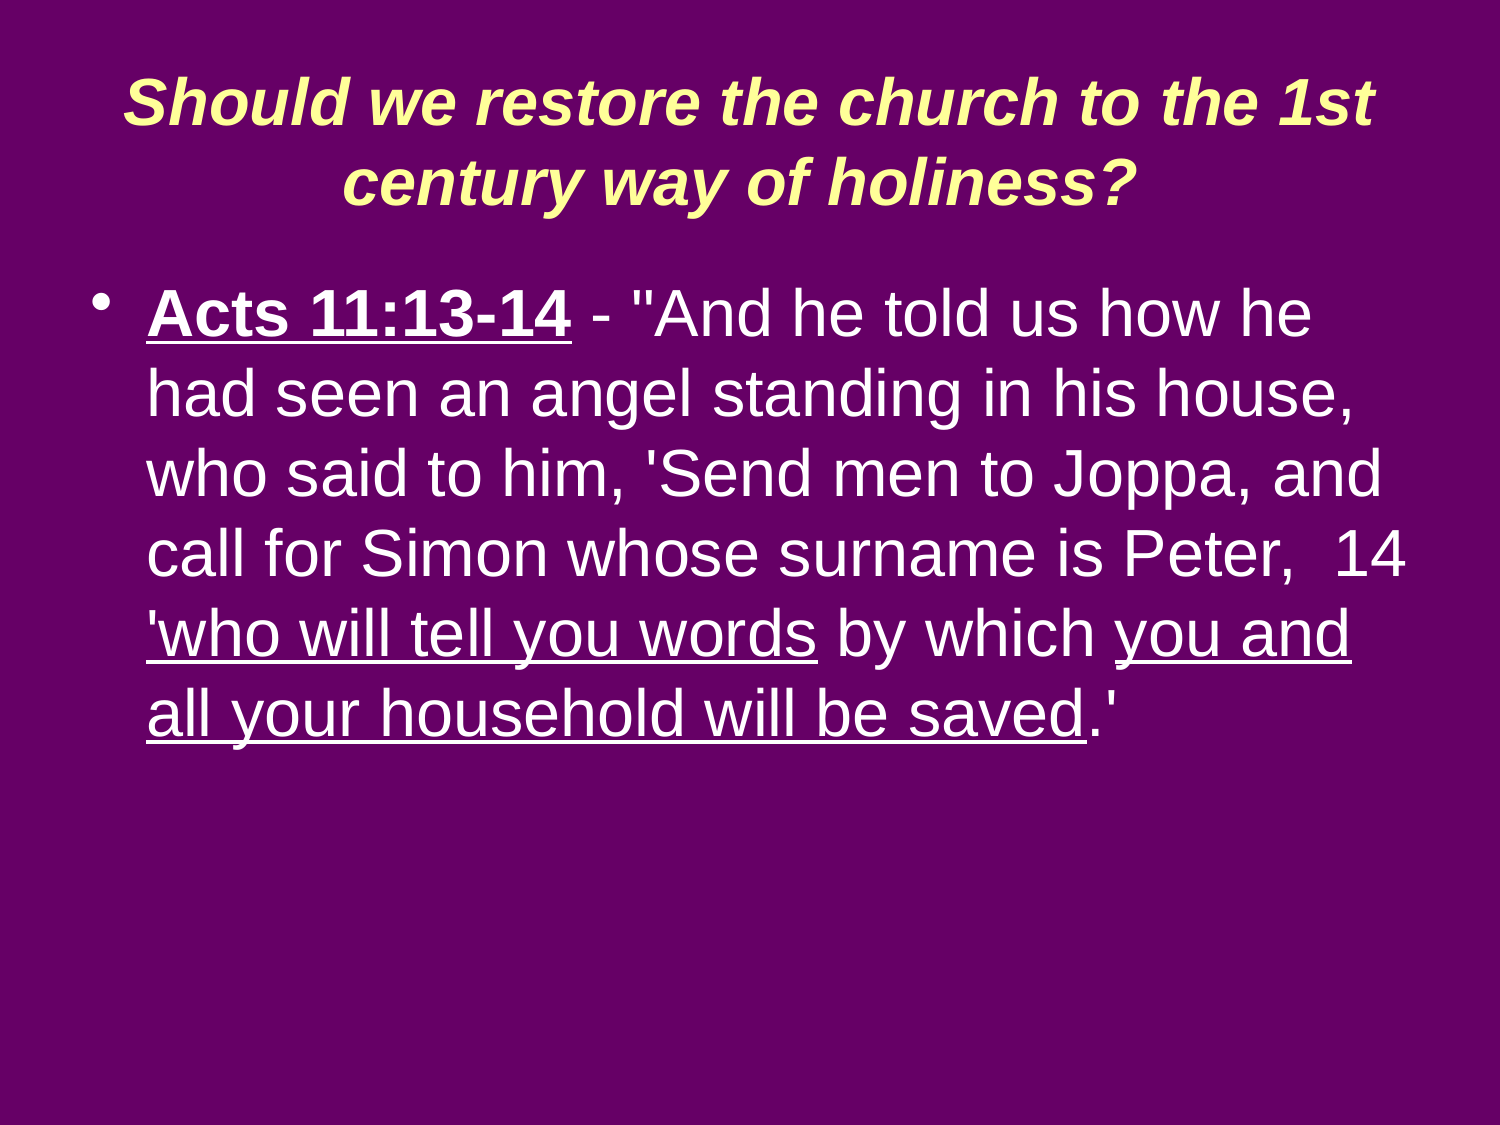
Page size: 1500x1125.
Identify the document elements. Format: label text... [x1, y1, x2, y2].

list Acts 11:13-14 - "And he told us how he had seen an angel standing in his house, who said to him, 'Send men to Joppa, and call for Simon whose surname is Peter, 14 'who will tell you words by which you and all your household will be saved.' [75, 262, 1425, 1005]
title Should we restore the church to the 1st century way of holiness? [75, 45, 1425, 233]
